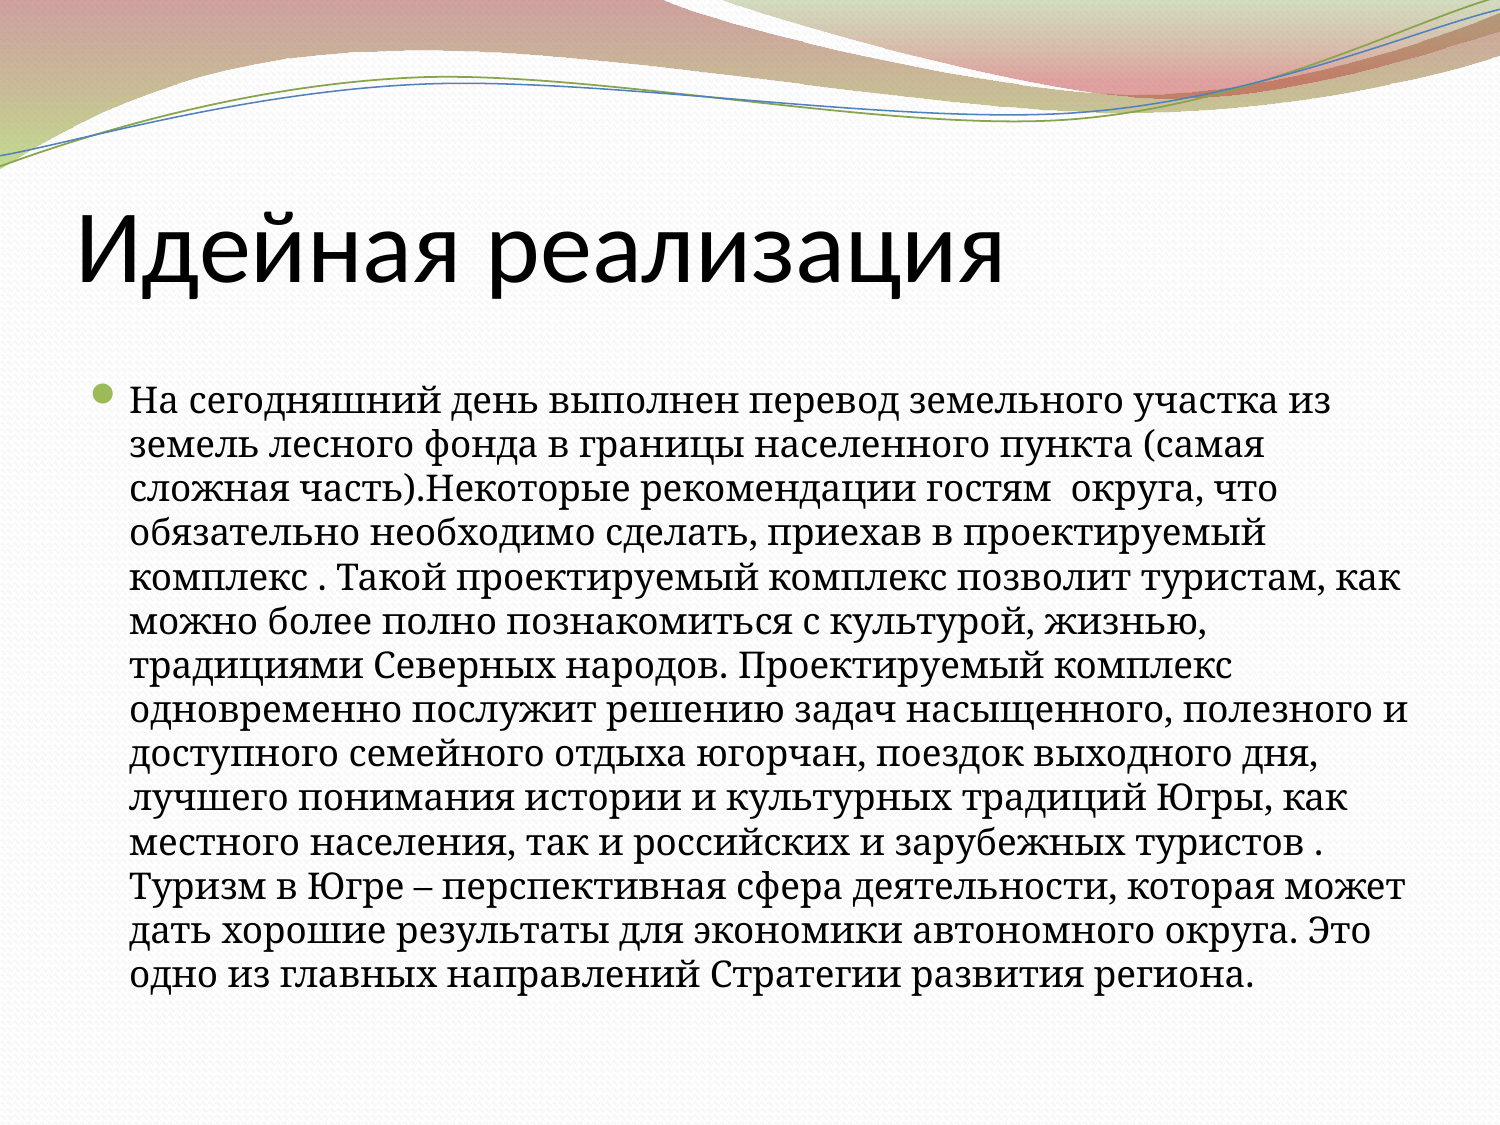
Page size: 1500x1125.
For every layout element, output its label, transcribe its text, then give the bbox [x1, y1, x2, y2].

list На сегодняшний день выполнен перевод земельного участка из земель лесного фонда в границы населенного пункта (самая сложная часть).Некоторые рекомендации гостям округа, что обязательно необходимо сделать, приехав в проектируемый комплекс . Такой проектируемый комплекс позволит туристам, как можно более полно познакомиться с культурой, жизнью, традициями Северных народов. Проектируемый комплекс одновременно послужит решению задач насыщенного, полезного и доступного семейного отдыха югорчан, поездок выходного дня, лучшего понимания истории и культурных традиций Югры, как местного населения, так и российских и зарубежных туристов . Туризм в Югре – перспективная сфера деятельности, которая может дать хорошие результаты для экономики автономного округа. Это одно из главных направлений Стратегии развития региона. [75, 317, 1425, 1038]
title Идейная реализация [75, 115, 1425, 303]
